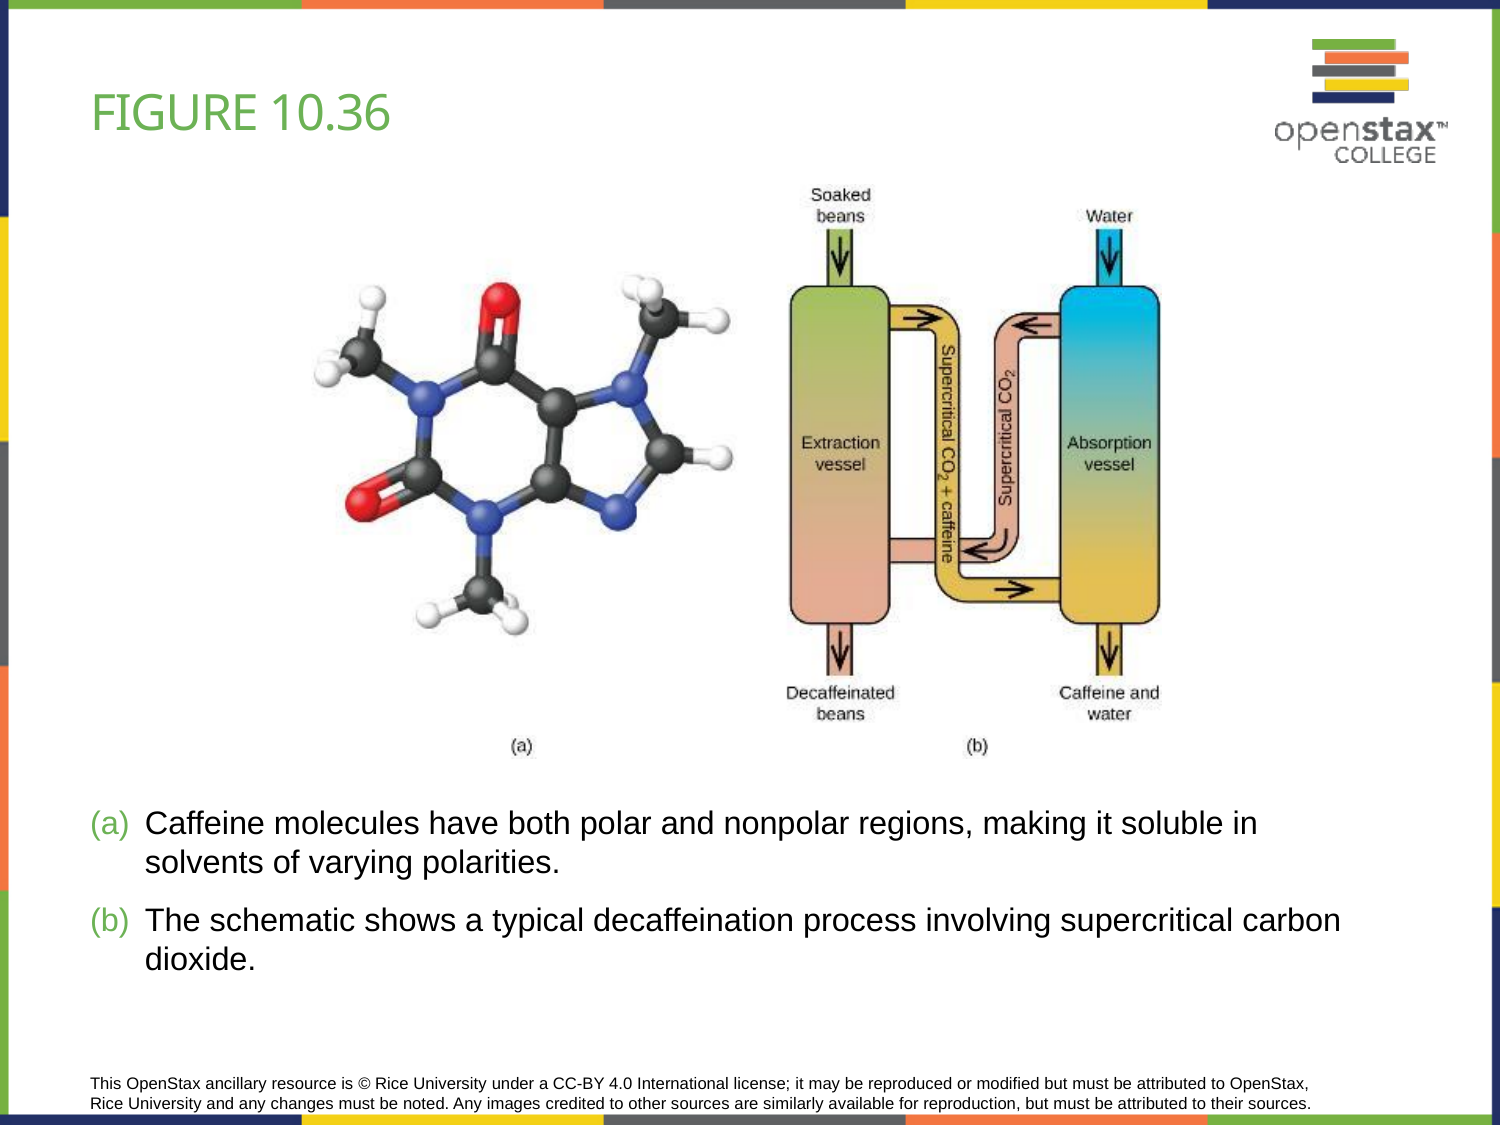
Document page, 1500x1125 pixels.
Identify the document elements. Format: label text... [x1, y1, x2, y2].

footer This OpenStax ancillary resource is © Rice University under a CC-BY 4.0 International license; it may be reproduced or modified but must be attributed to OpenStax, Rice University and any changes must be noted. Any images credited to other sources are similarly available for reproduction, but must be attributed to their sources. [75, 1065, 1343, 1112]
picture [0, 0, 1500, 1125]
list Caffeine molecules have both polar and nonpolar regions, making it soluble in solvents of varying polarities. The schematic shows a typical decaffeination process involving supercritical carbon dioxide. [75, 794, 1398, 986]
title Figure 10.36 [75, 39, 1274, 148]
